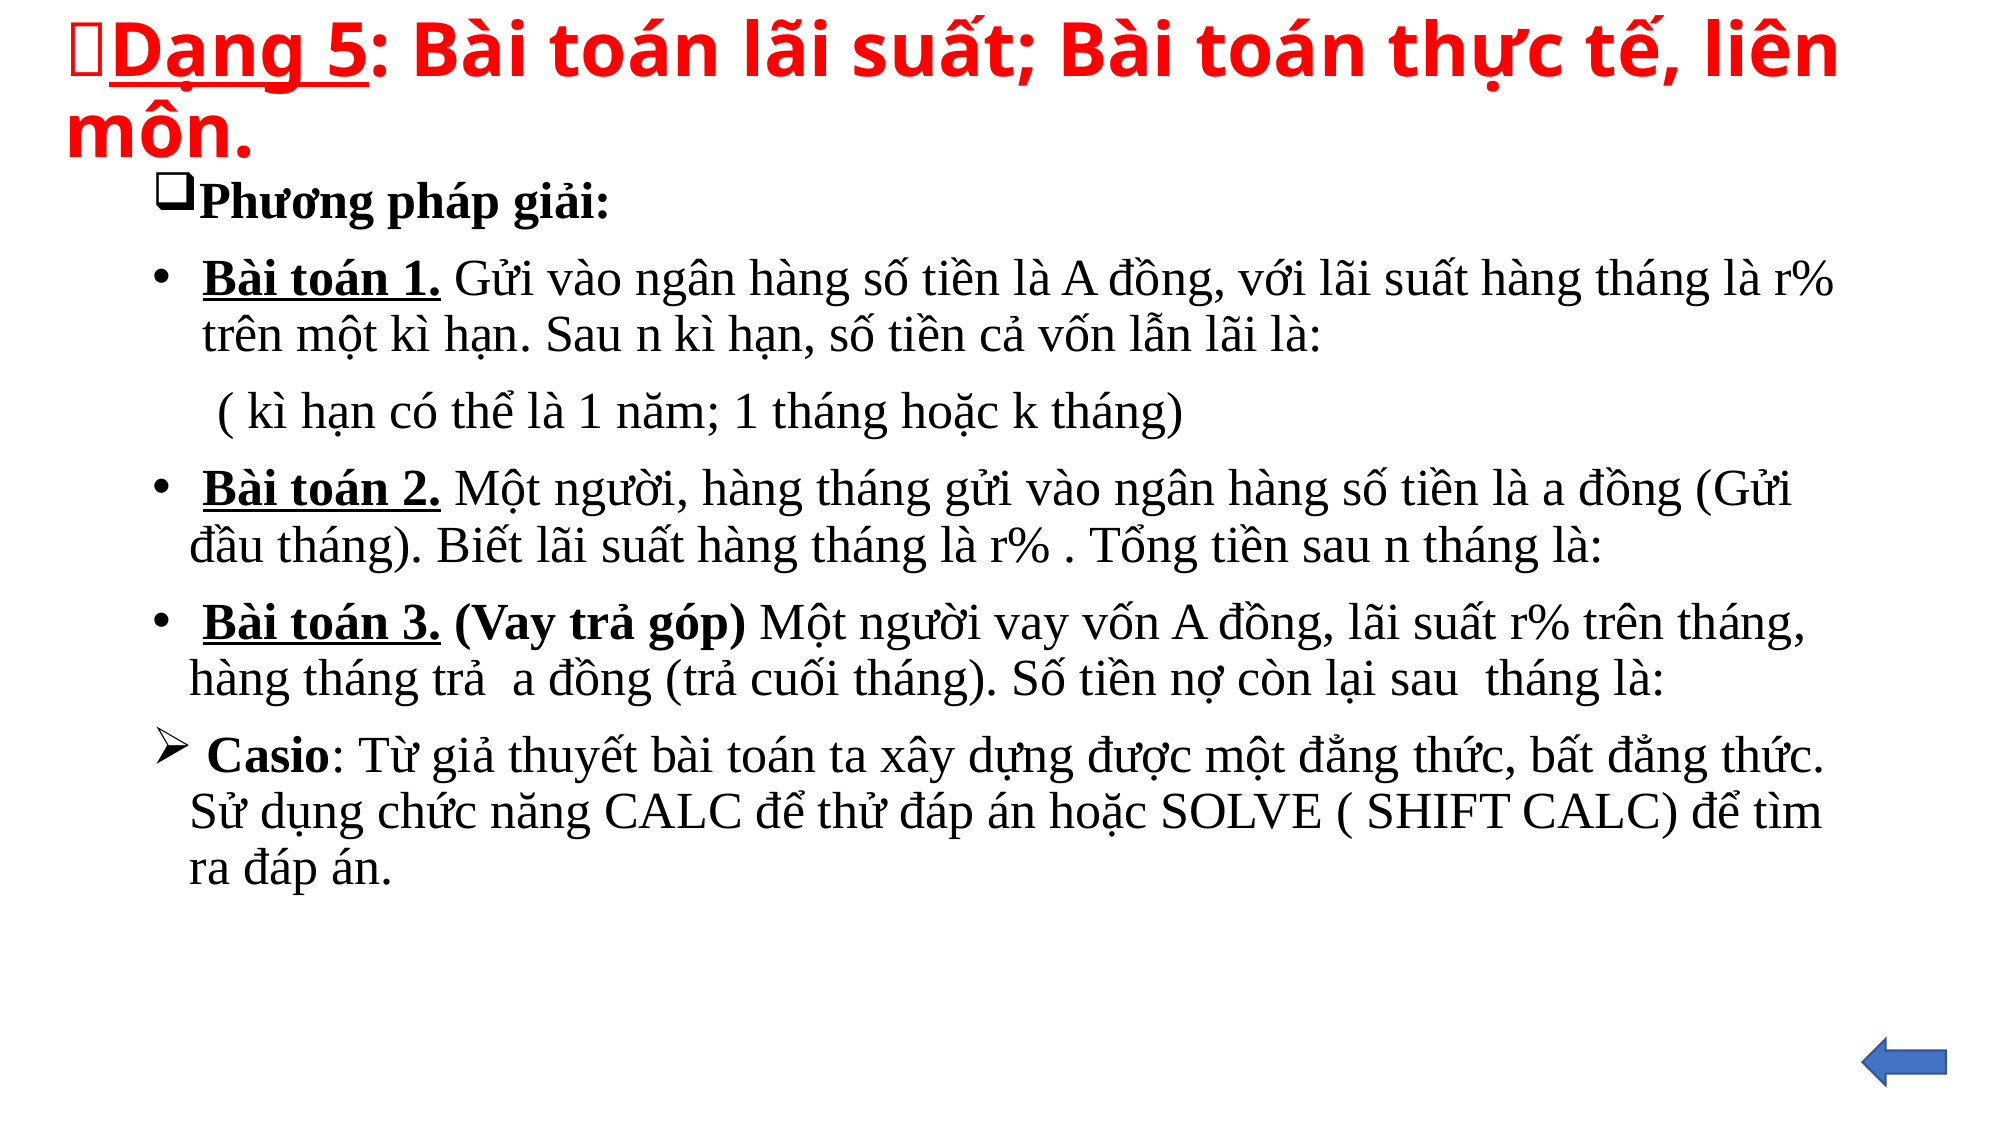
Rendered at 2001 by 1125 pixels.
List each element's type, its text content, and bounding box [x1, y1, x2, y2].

text_box [1860, 1036, 1947, 1088]
title Dạng 5: Bài toán lãi suất; Bài toán thực tế, liên môn. [49, 0, 1946, 113]
